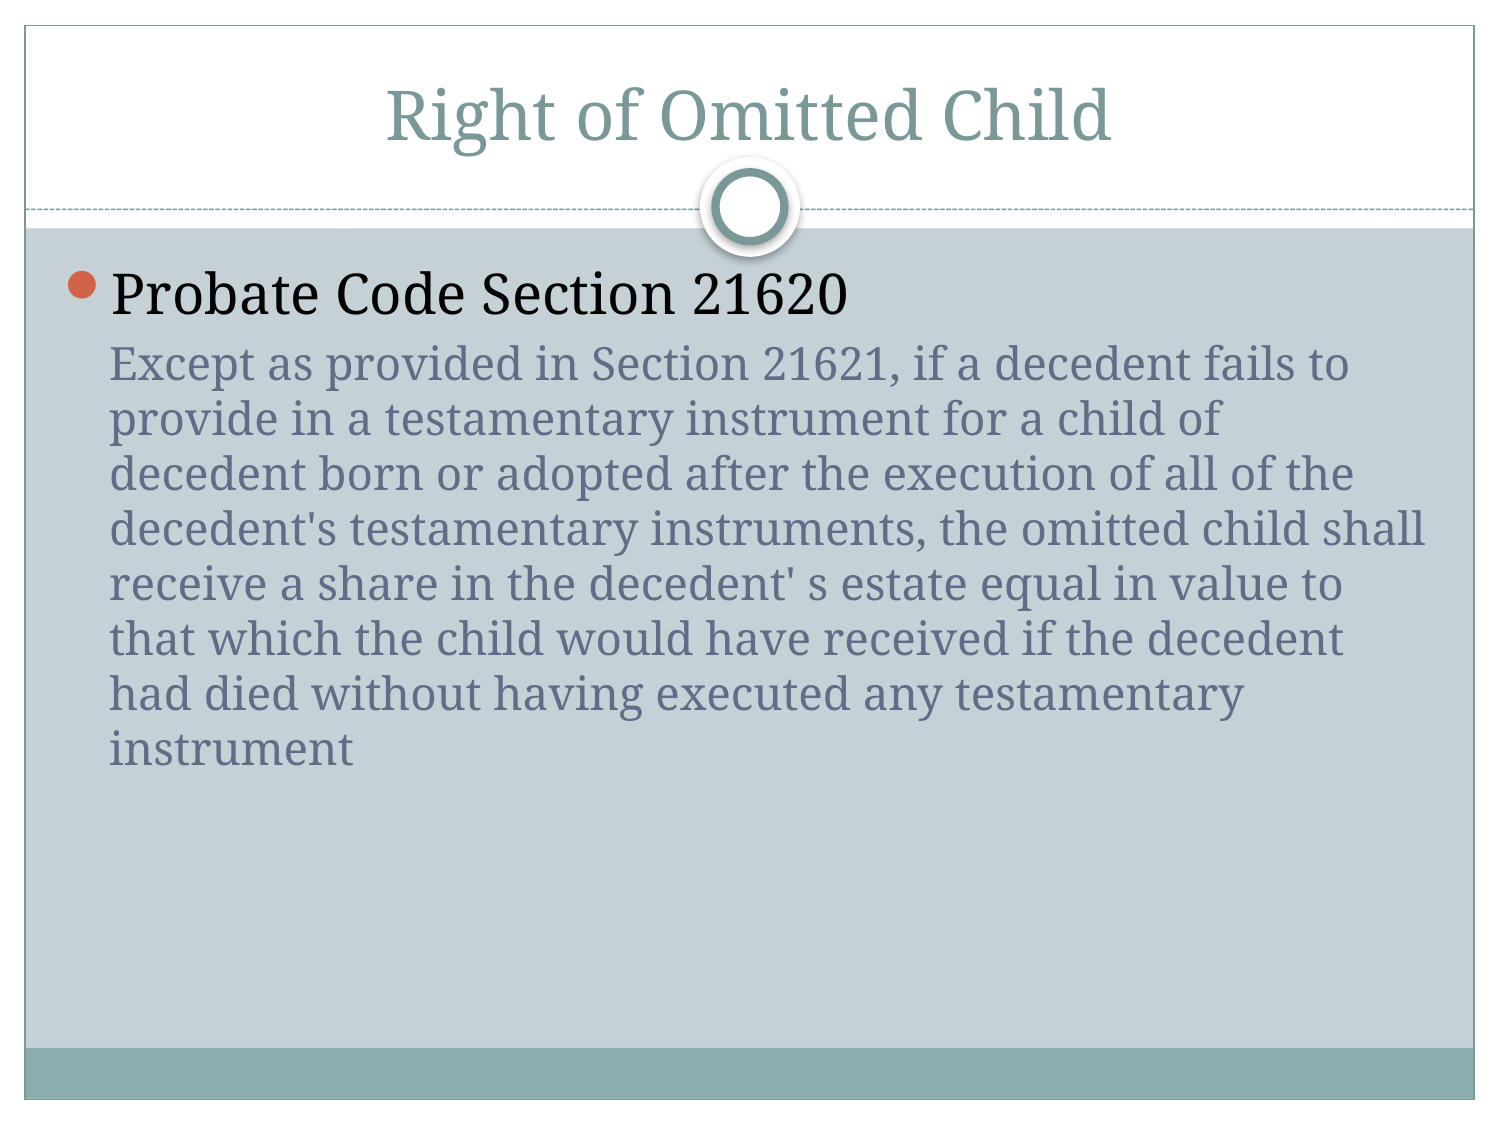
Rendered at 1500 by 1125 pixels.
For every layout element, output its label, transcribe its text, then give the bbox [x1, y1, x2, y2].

list Probate Code Section 21620 Except as provided in Section 21621, if a decedent fails to provide in a testamentary instrument for a child of decedent born or adopted after the execution of all of the decedent's testamentary instruments, the omitted child shall receive a share in the decedent' s estate equal in value to that which the child would have received if the decedent had died without having executed any testamentary instrument [49, 250, 1445, 1001]
title Right of Omitted Child [49, 37, 1450, 162]
